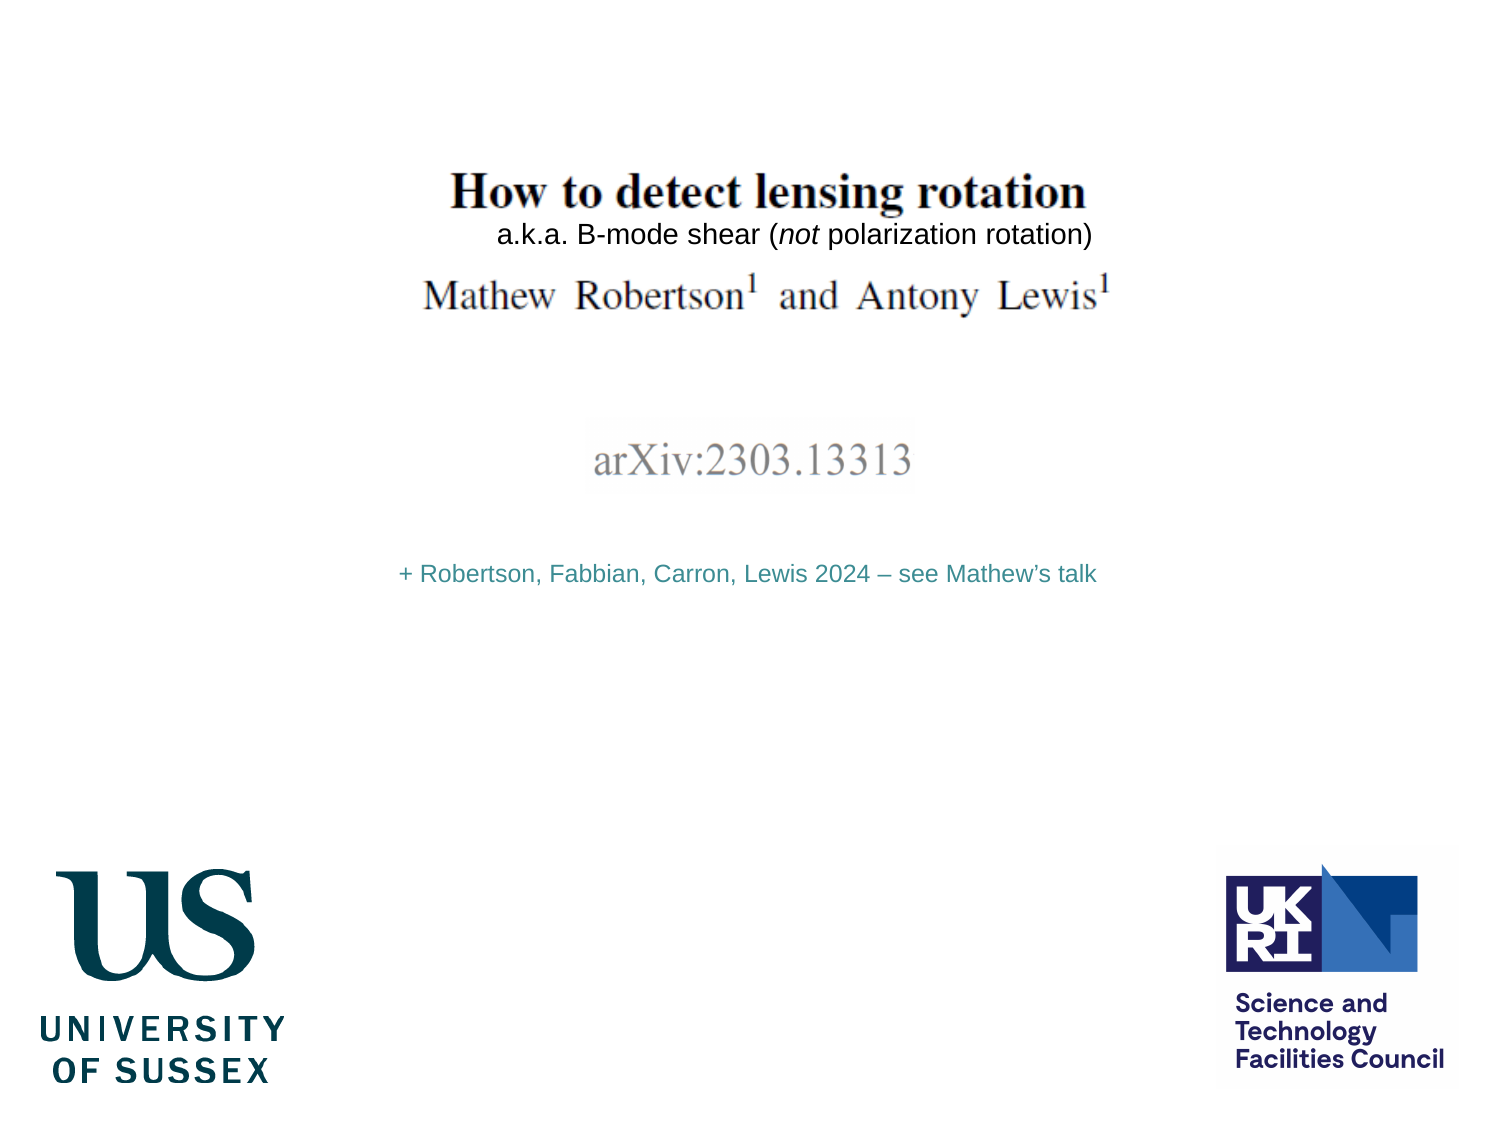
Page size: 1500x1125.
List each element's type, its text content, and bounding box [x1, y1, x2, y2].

picture [395, 136, 1170, 621]
text_box + Robertson, Fabbian, Carron, Lewis 2024 – see Mathew’s talk [793, 550, 1300, 595]
picture [40, 869, 284, 1083]
picture [1216, 845, 1459, 1089]
picture [59, 1062, 69, 1080]
picture [253, 1075, 262, 1083]
text_box + Robertson, Fabbian, Carron, Lewis 2024 – see Mathew’s talk [383, 550, 706, 595]
